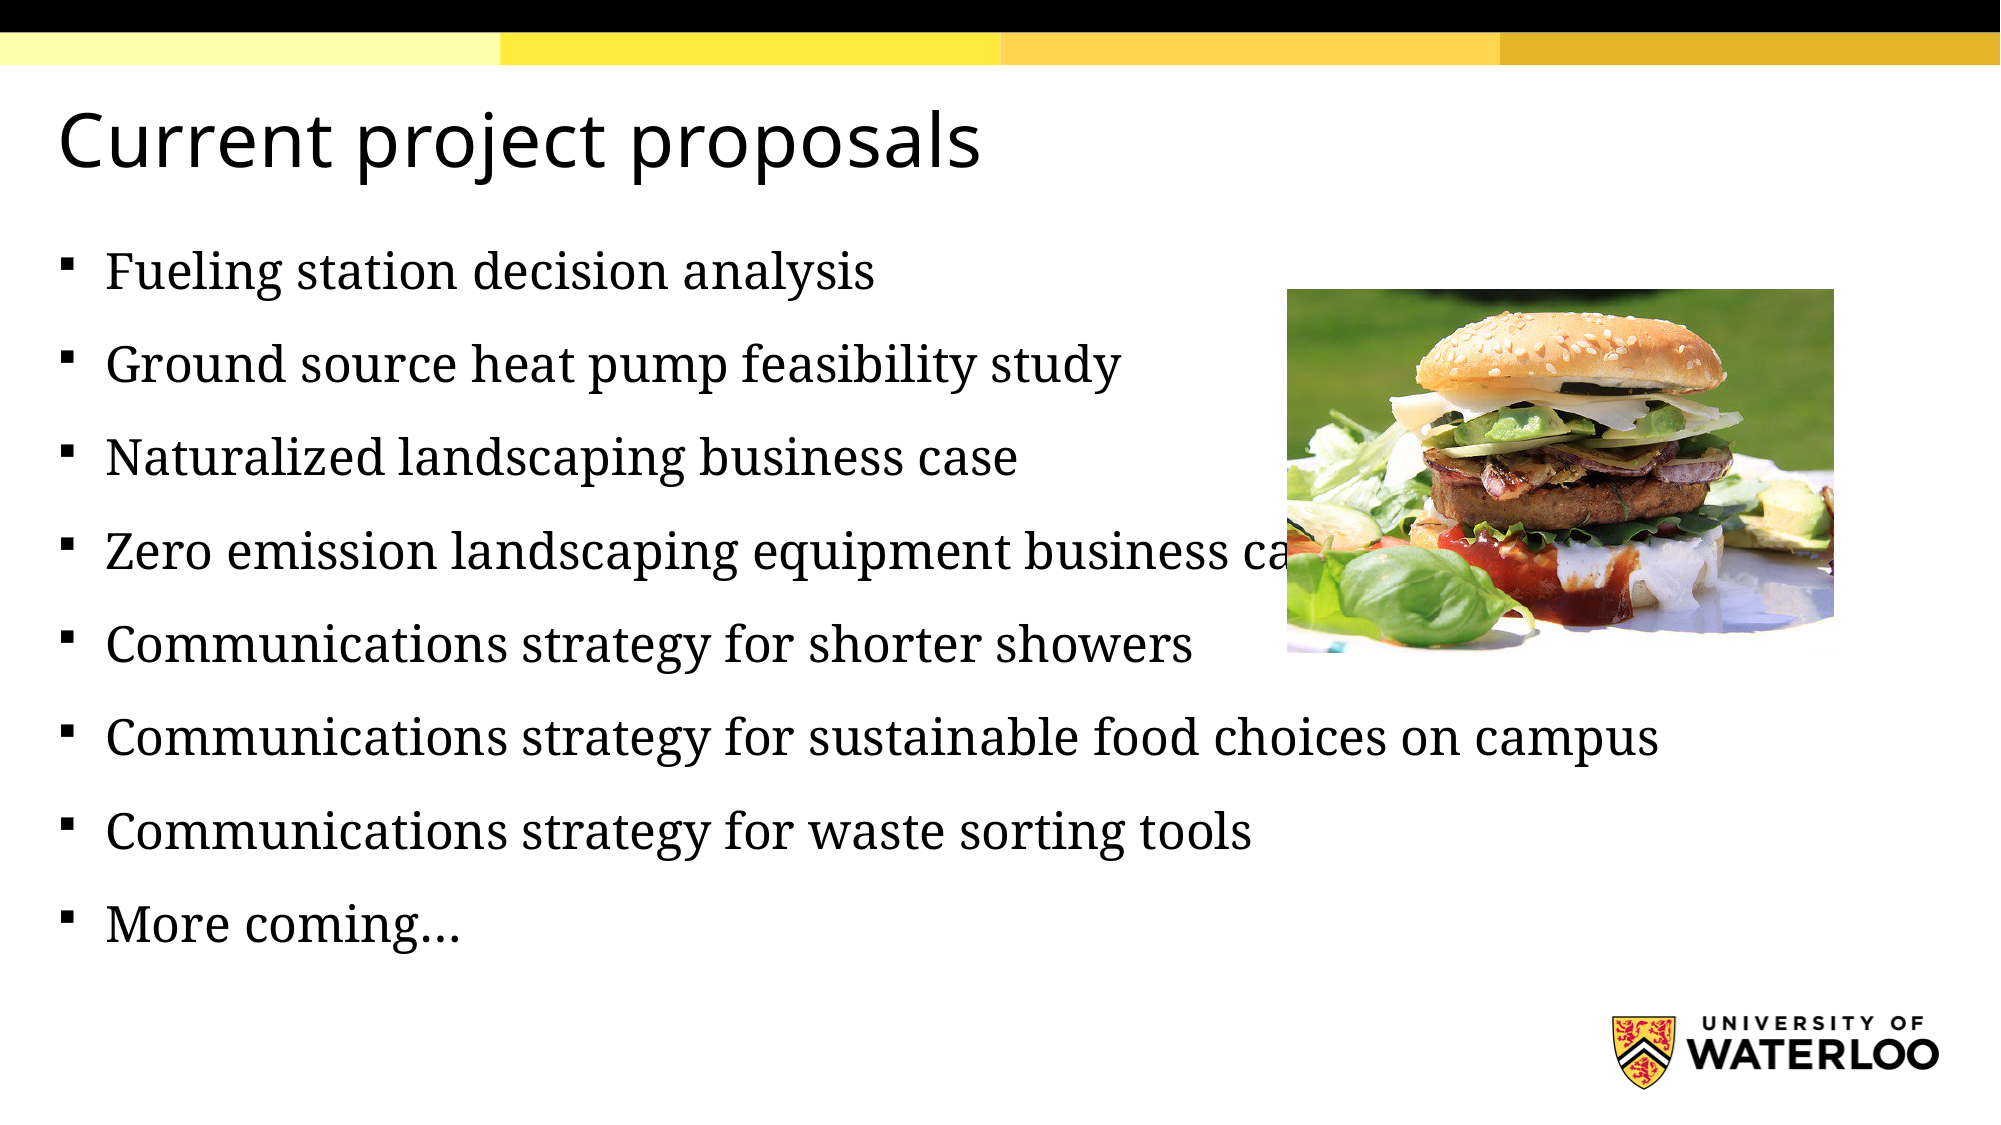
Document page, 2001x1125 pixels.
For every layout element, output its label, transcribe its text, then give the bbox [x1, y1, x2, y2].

title Current project proposals [42, 71, 1941, 219]
list Fueling station decision analysis Ground source heat pump feasibility study Naturalized landscaping business case Zero emission landscaping equipment business case Communications strategy for shorter showers Communications strategy for sustainable food choices on campus Communications strategy for waste sorting tools More coming… [42, 231, 1941, 986]
picture [1606, 1008, 1945, 1095]
picture [1287, 289, 1834, 653]
